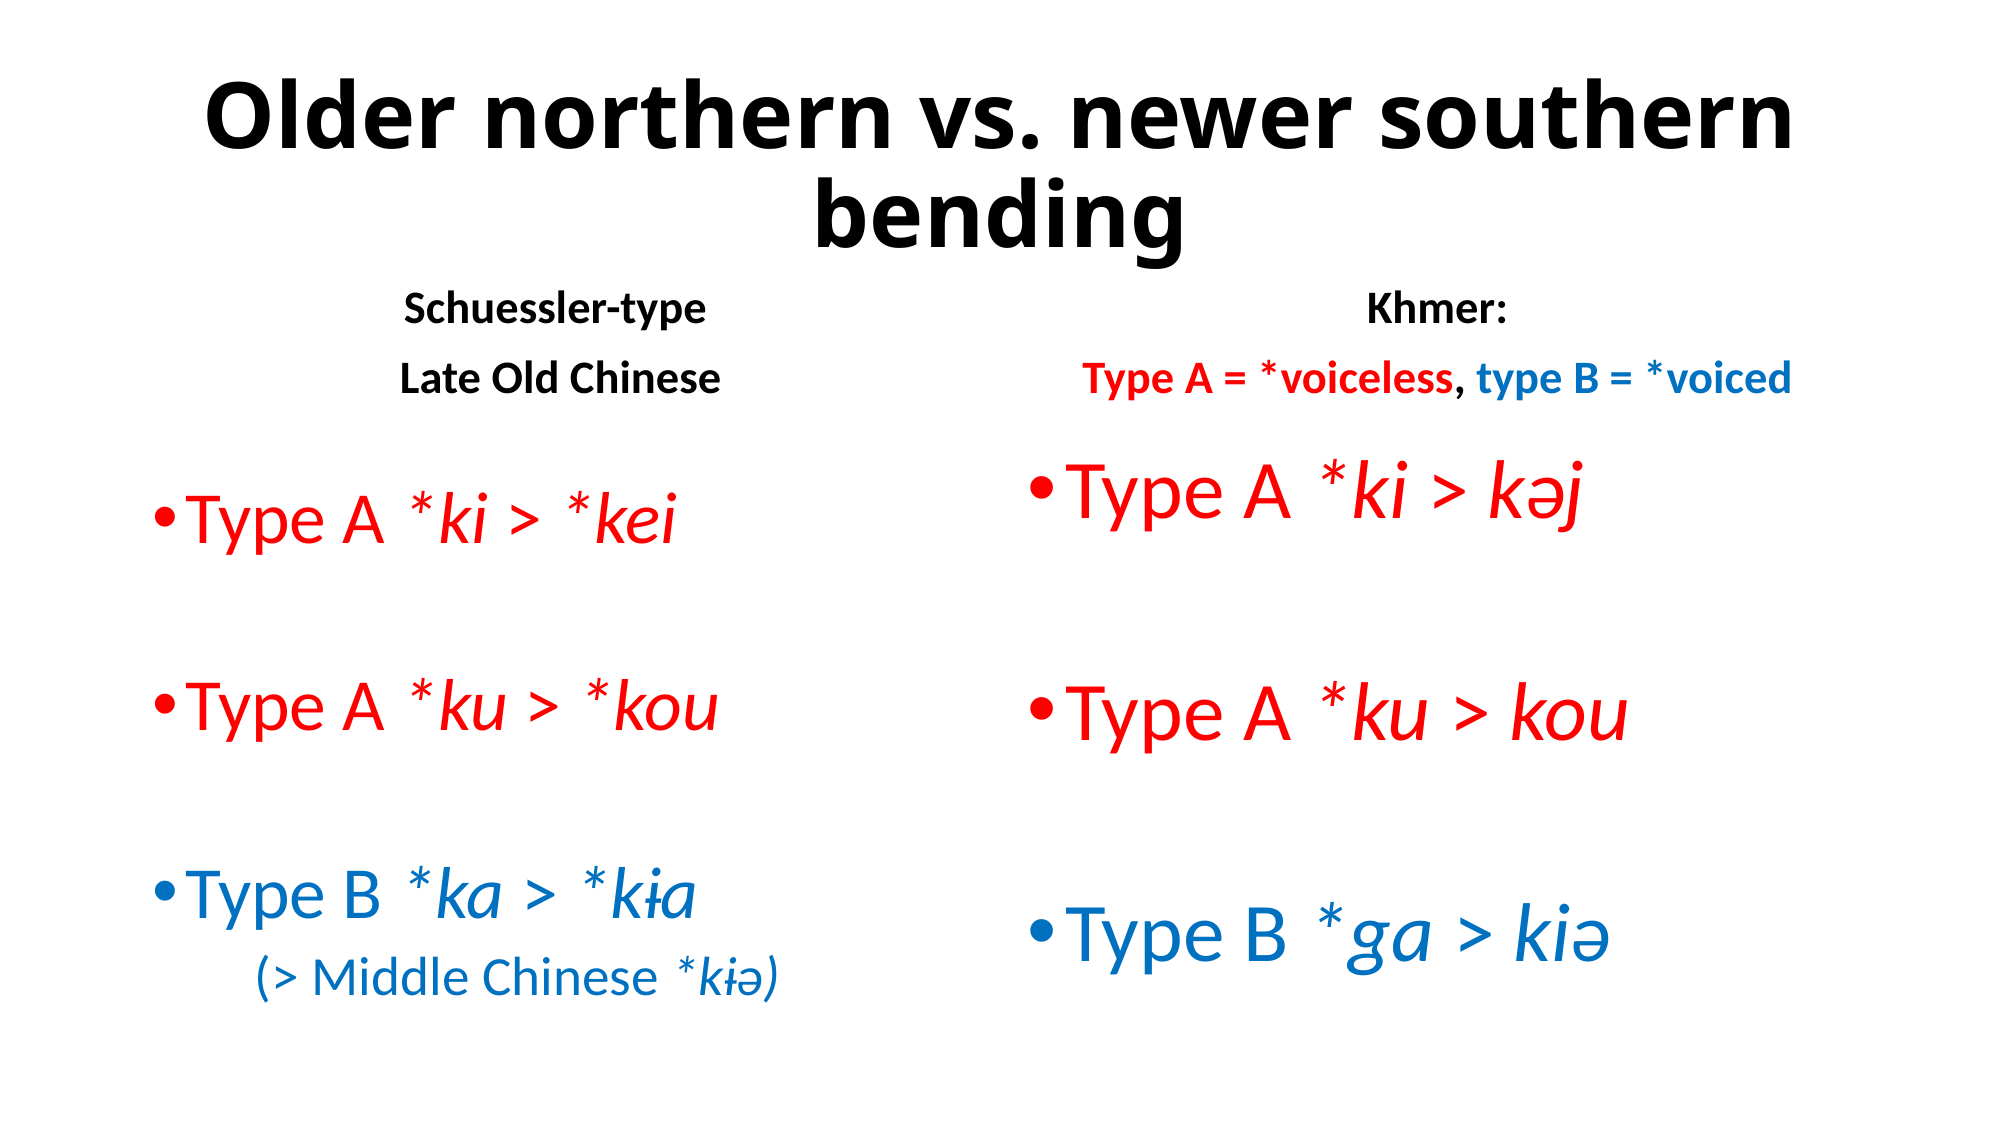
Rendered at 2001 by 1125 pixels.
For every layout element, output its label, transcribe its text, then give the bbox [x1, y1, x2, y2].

title Older northern vs. newer southern bending [137, 59, 1863, 278]
list Type A *ki > *kei Type A *ku > *kou Type B *ka > *kɨa (> Middle Chinese *kɨə) [137, 410, 984, 1016]
list Khmer: Type A = *voiceless, type B = *voiced [1012, 275, 1863, 410]
list Schuessler-type Late Old Chinese [137, 275, 984, 410]
list Type A *ki > kəj Type A *ku > kou Type B *ga > kiə [1012, 410, 1863, 1016]
